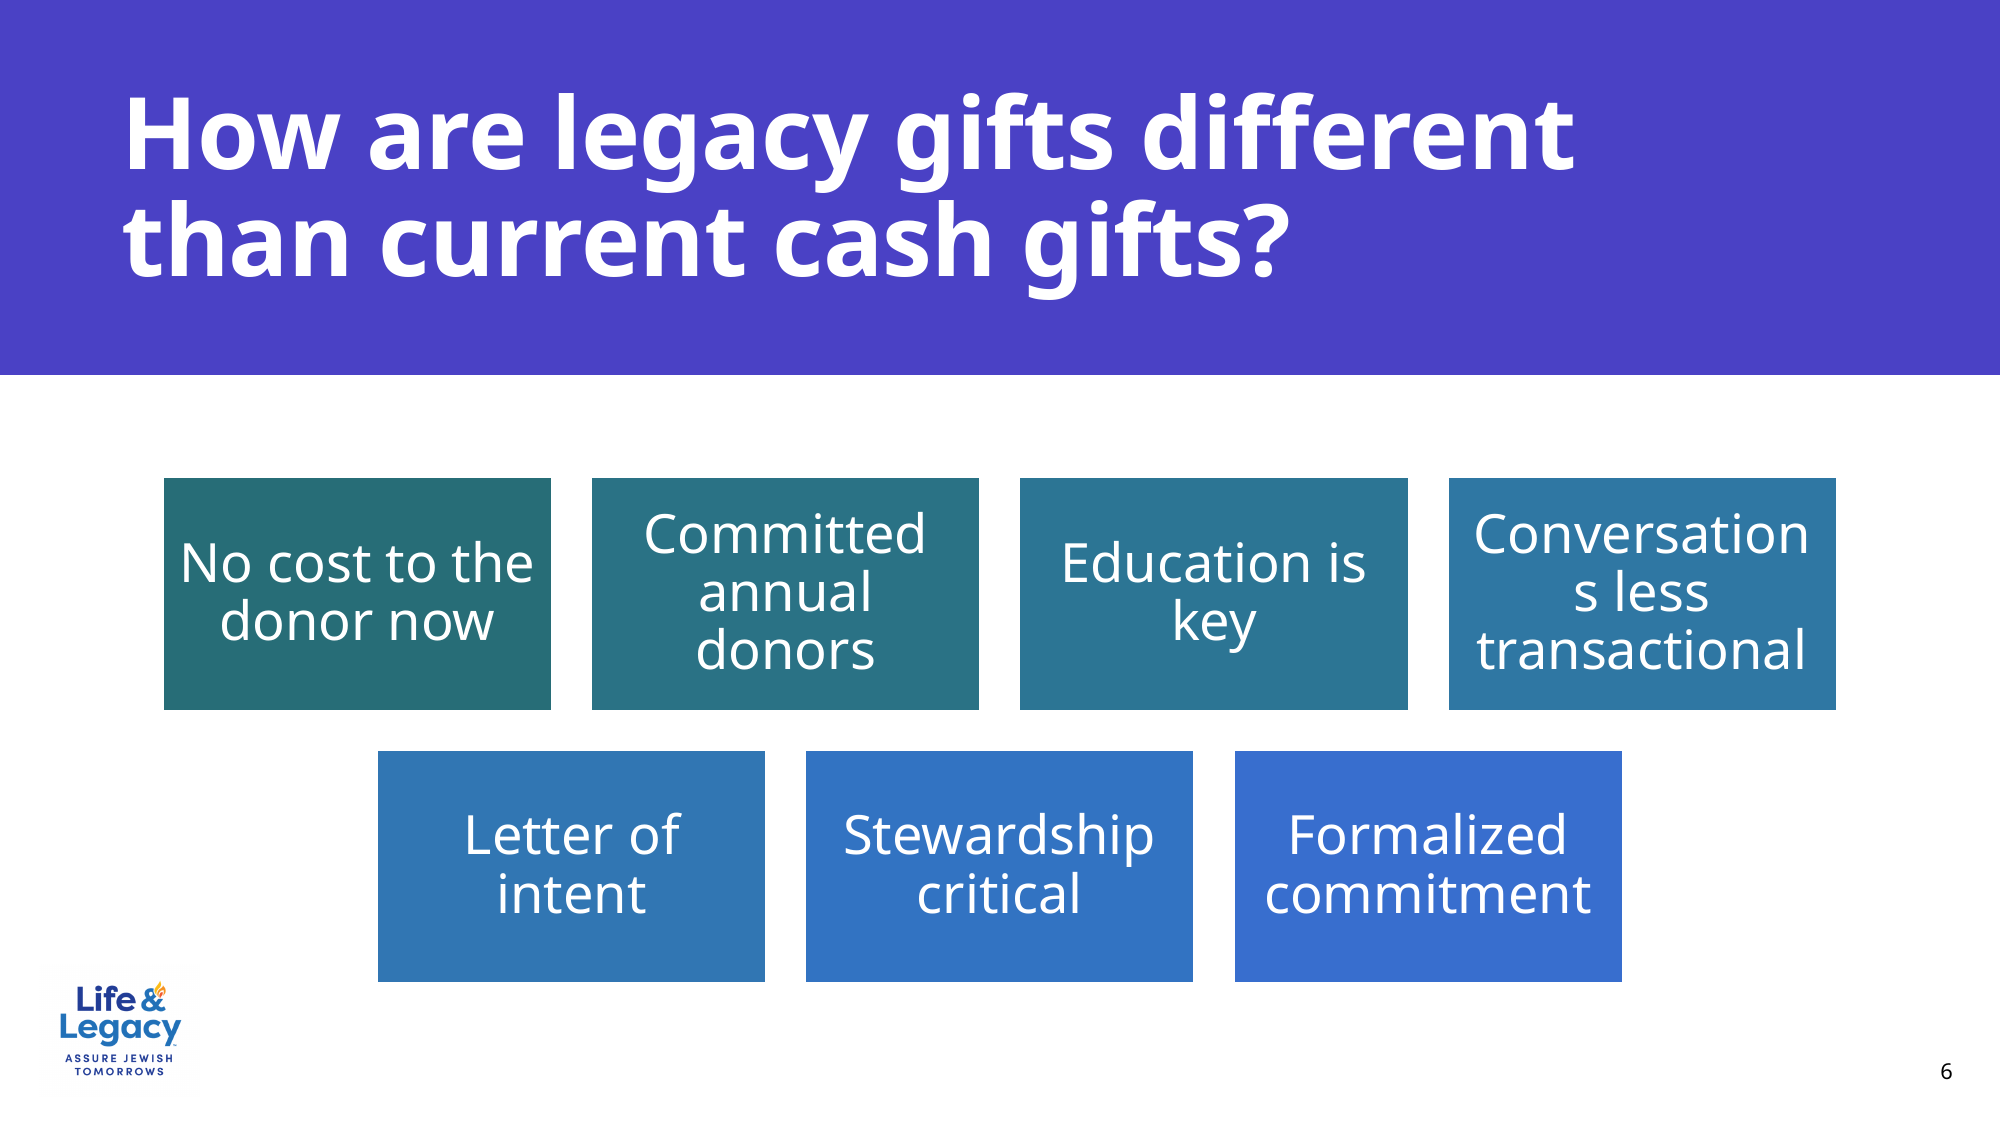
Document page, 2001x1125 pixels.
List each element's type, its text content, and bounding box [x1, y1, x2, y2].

text_box [0, 376, 2000, 1125]
title How are legacy gifts different than current cash gifts? [106, 59, 1838, 307]
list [162, 447, 1838, 1014]
text_box [0, 0, 2000, 376]
slide_number 6 [1864, 1042, 1968, 1103]
picture [39, 964, 200, 1097]
